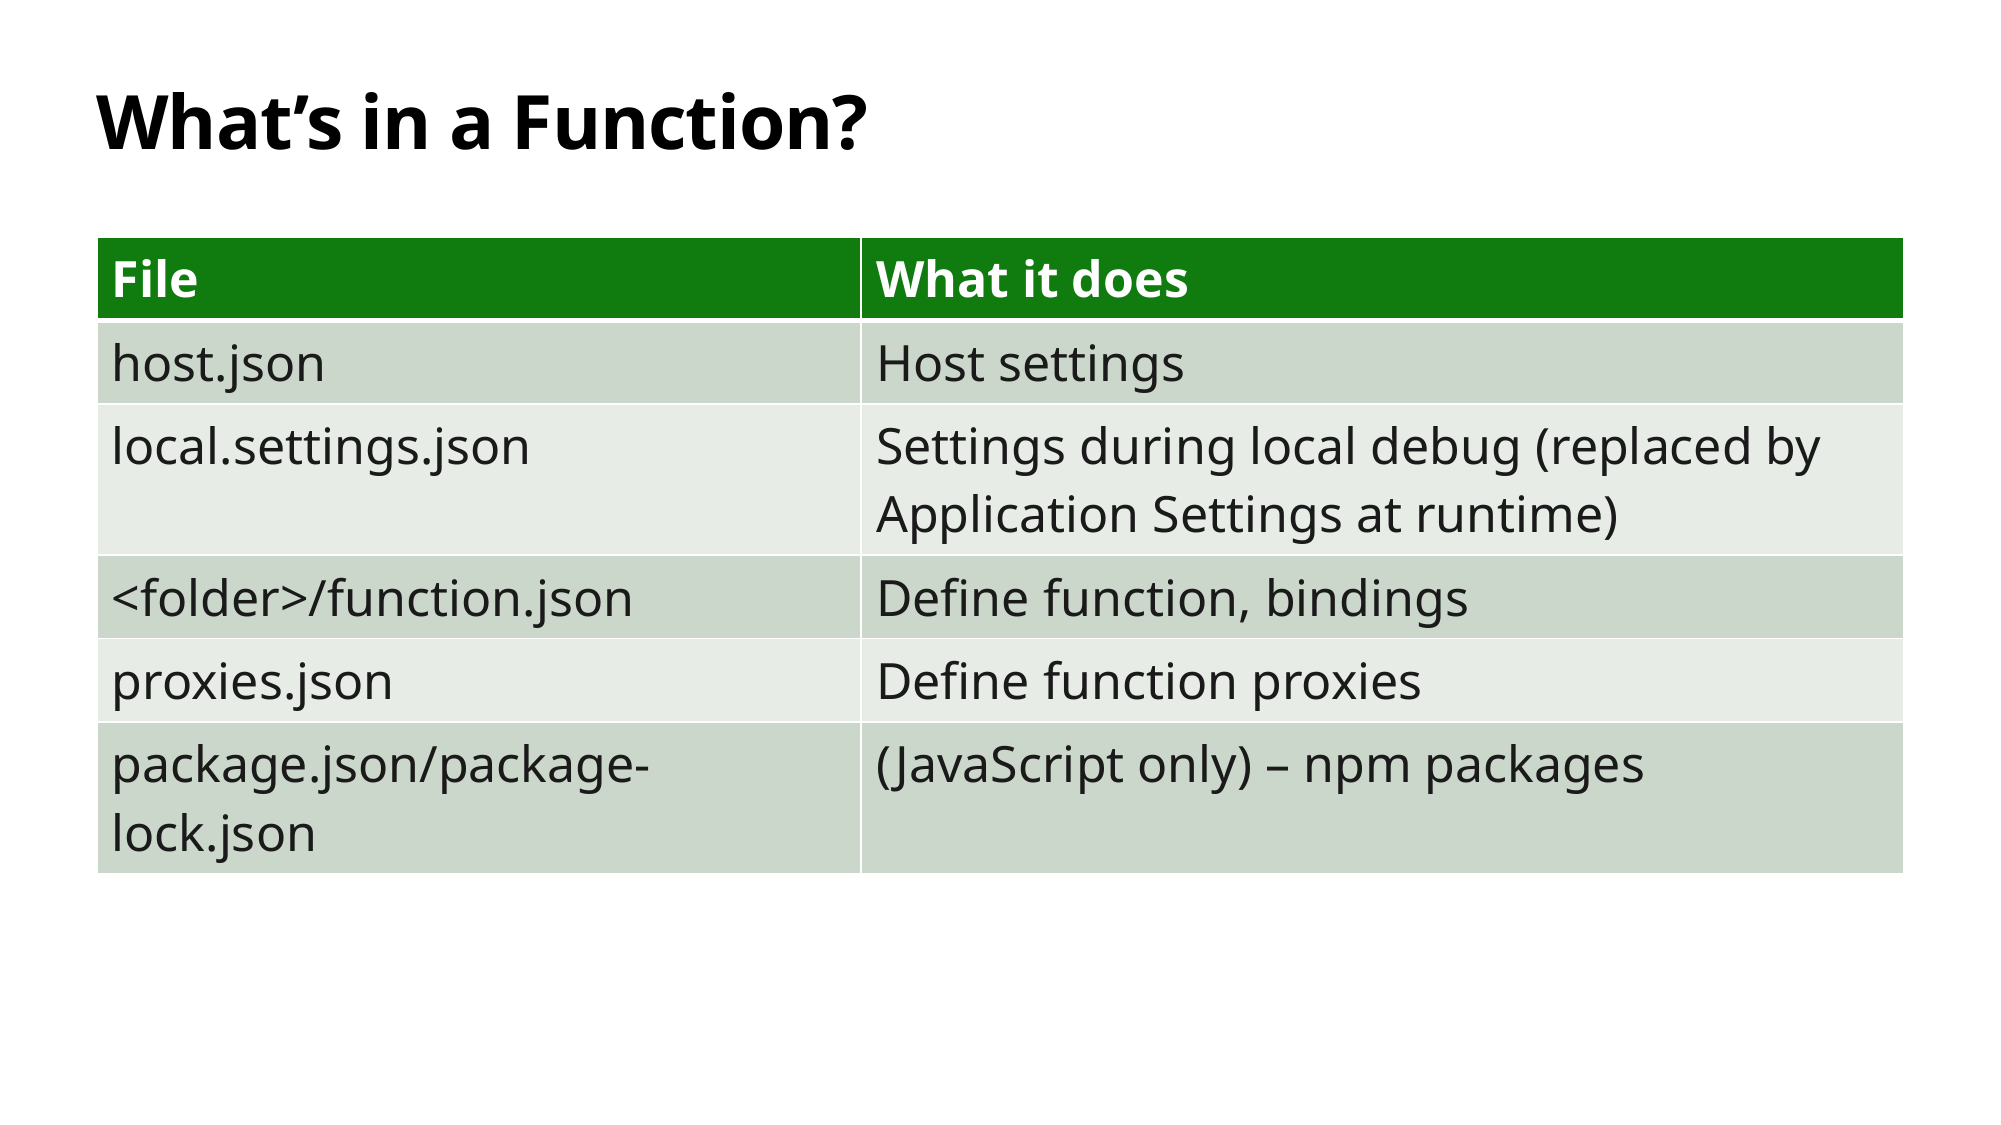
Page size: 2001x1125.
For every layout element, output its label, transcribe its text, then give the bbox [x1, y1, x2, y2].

title What’s in a Function? [96, 75, 1904, 166]
table_cell host.json [98, 323, 860, 403]
table_cell (JavaScript only) – npm packages [862, 723, 1903, 873]
table_header File [98, 238, 860, 318]
table_cell proxies.json [98, 639, 860, 721]
table_cell local.settings.json [98, 405, 860, 554]
table_cell Define function, bindings [862, 556, 1903, 638]
table_cell <folder>/function.json [98, 556, 860, 638]
table_cell package.json/package-lock.json [98, 723, 860, 873]
table_cell Settings during local debug (replaced by Application Settings at runtime) [862, 405, 1903, 554]
table_header What it does [862, 238, 1903, 318]
table_cell Define function proxies [862, 639, 1903, 721]
table_cell Host settings [862, 323, 1903, 403]
